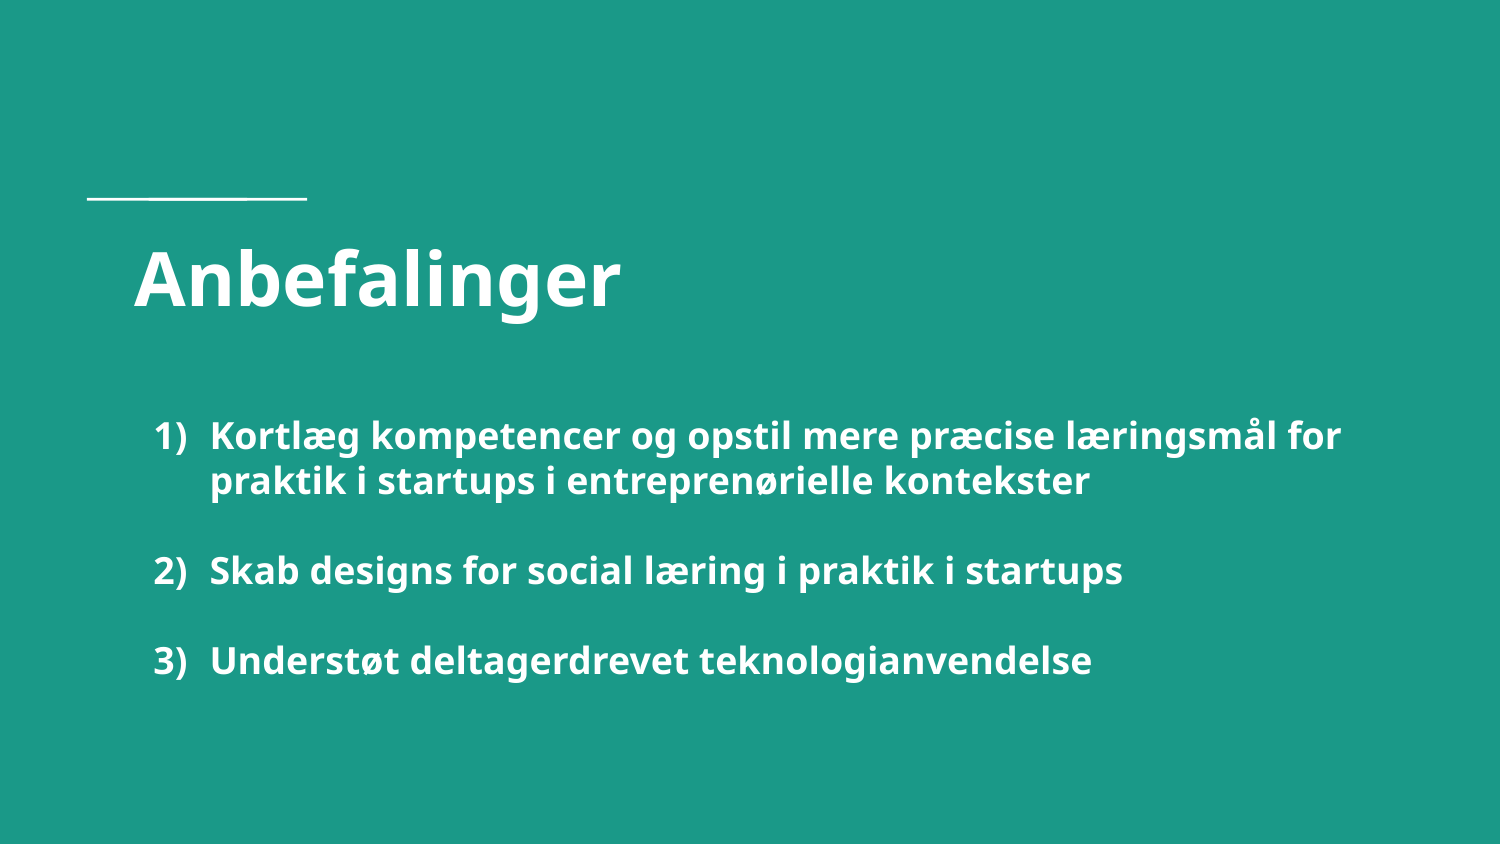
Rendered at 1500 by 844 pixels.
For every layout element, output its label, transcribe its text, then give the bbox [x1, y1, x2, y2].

title Anbefalinger Kortlæg kompetencer og opstil mere præcise læringsmål for praktik i startups i entreprenørielle kontekster Skab designs for social læring i praktik i startups Understøt deltagerdrevet teknologianvendelse [119, 216, 1381, 770]
